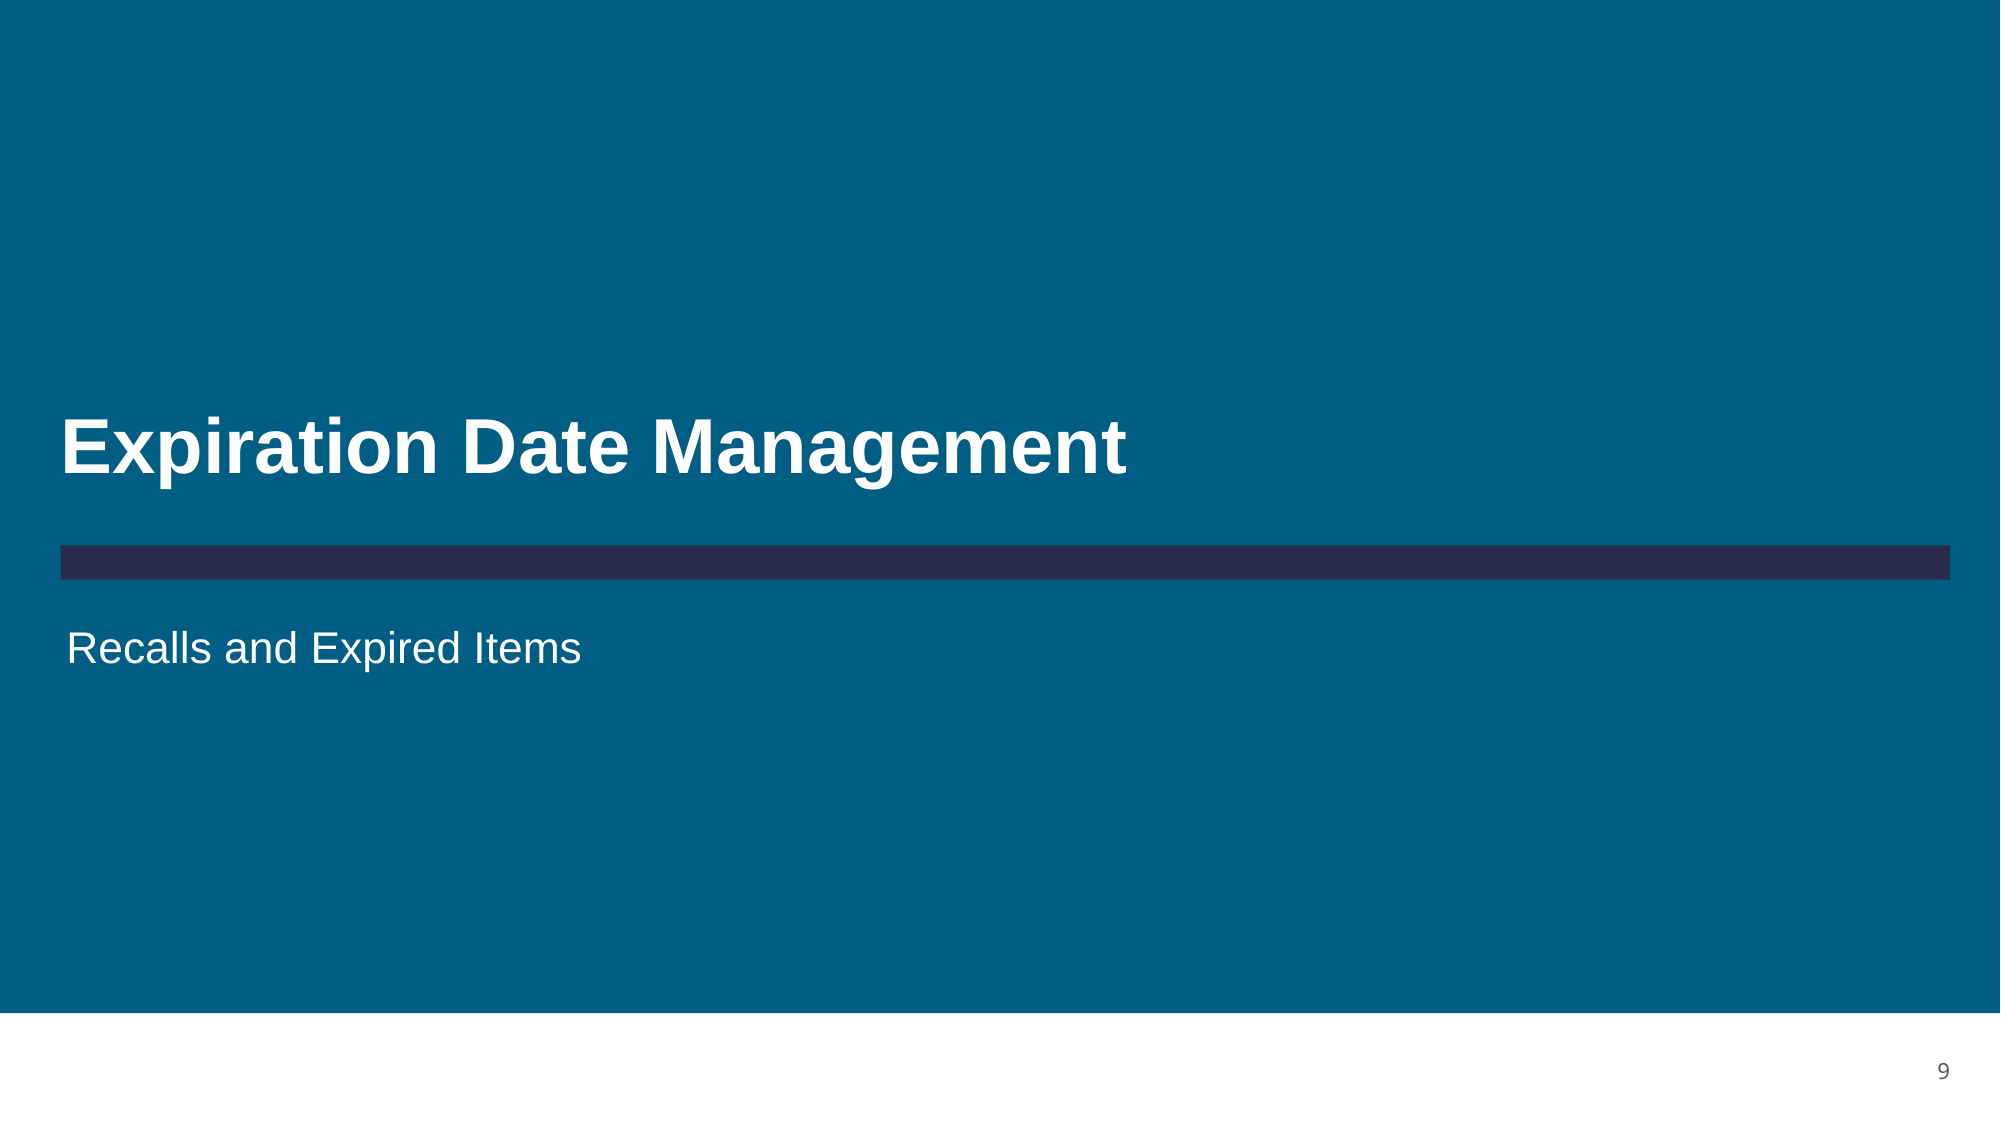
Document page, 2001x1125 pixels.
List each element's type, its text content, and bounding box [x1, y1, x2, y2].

slide_number 9 [1875, 1038, 1950, 1108]
list Recalls and Expired Items [66, 611, 1950, 796]
title Expiration Date Management [60, 215, 1950, 490]
